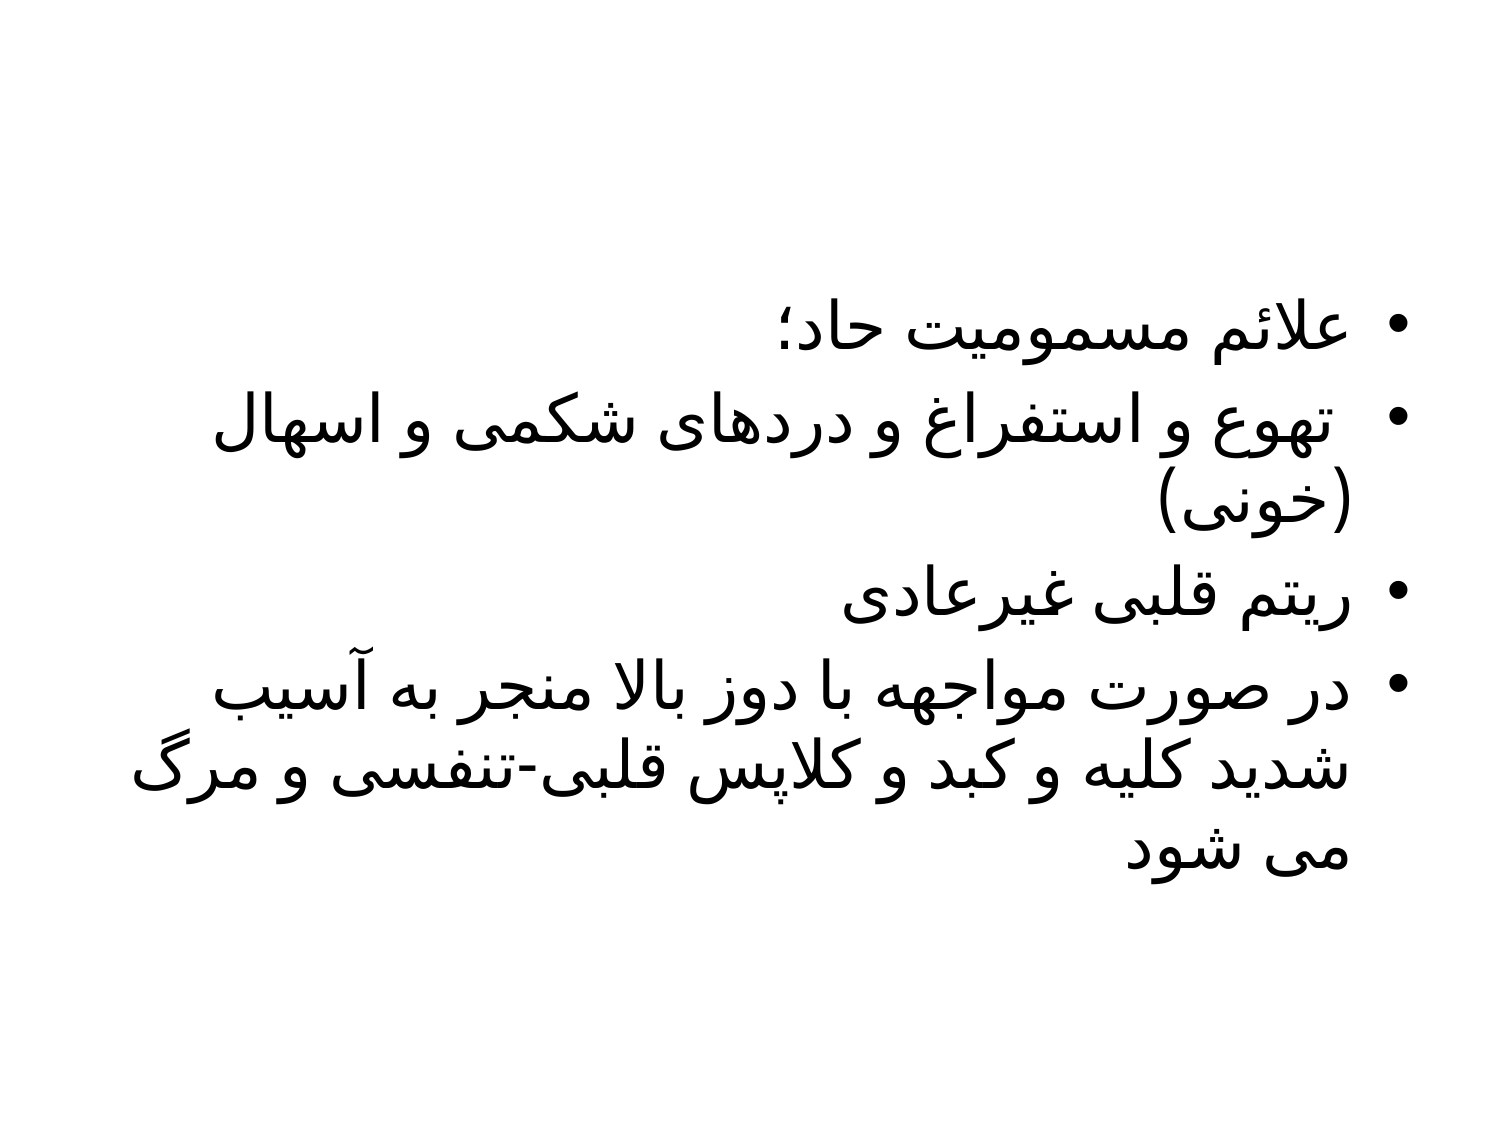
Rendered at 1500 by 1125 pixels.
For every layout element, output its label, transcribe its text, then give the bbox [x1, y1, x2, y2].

list علائم مسمومیت حاد؛ تهوع و استفراغ و دردهای شکمی و اسهال (خونی) ریتم قلبی غیرعادی در صورت مواجهه با دوز بالا منجر به آسیب شدید کلیه و کبد و کلاپس قلبی-تنفسی و مرگ می شود [75, 275, 1425, 1005]
